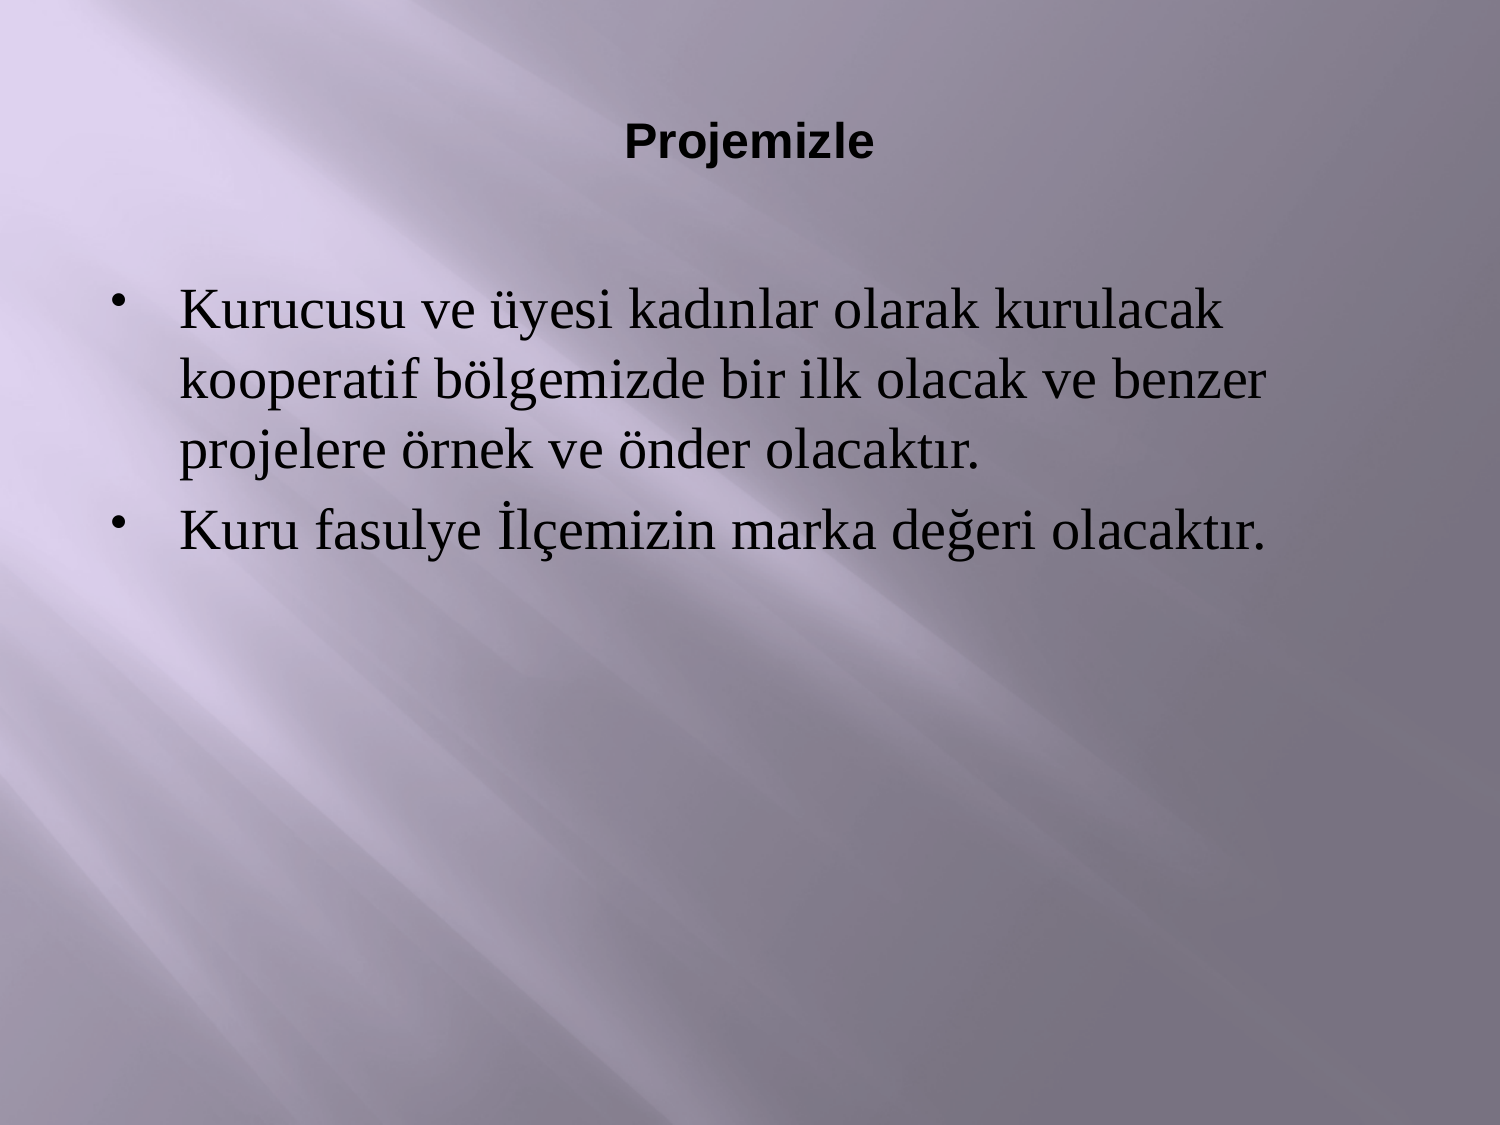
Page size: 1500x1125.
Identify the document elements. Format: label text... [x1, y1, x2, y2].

list Kurucusu ve üyesi kadınlar olarak kurulacak kooperatif bölgemizde bir ilk olacak ve benzer projelere örnek ve önder olacaktır. Kuru fasulye İlçemizin marka değeri olacaktır. [74, 262, 1426, 1036]
title Projemizle [75, 45, 1425, 233]
